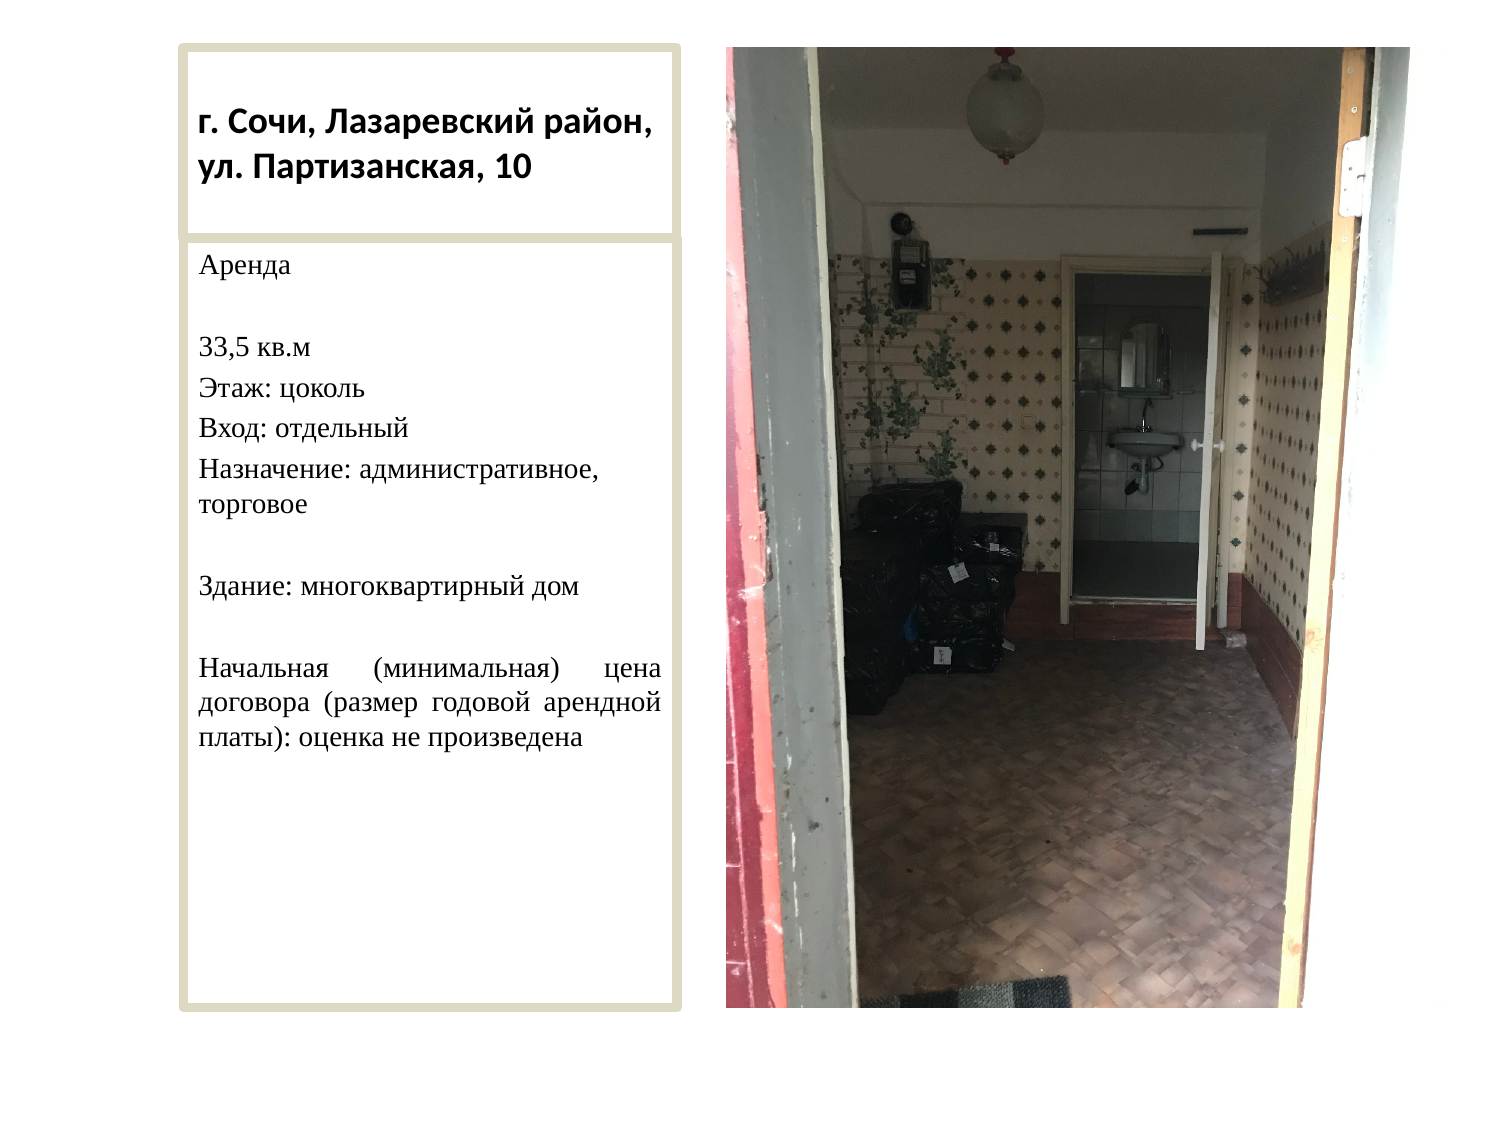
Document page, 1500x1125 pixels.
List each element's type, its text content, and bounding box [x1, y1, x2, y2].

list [726, 47, 1447, 1008]
title г. Сочи, Лазаревский район, ул. Партизанская, 10 [182, 47, 677, 239]
list Аренда 33,5 кв.м Этаж: цоколь Вход: отдельный Назначение: административное, торговое Здание: многоквартирный дом Начальная (минимальная) цена договора (размер годовой арендной платы): оценка не произведена [183, 238, 677, 1008]
